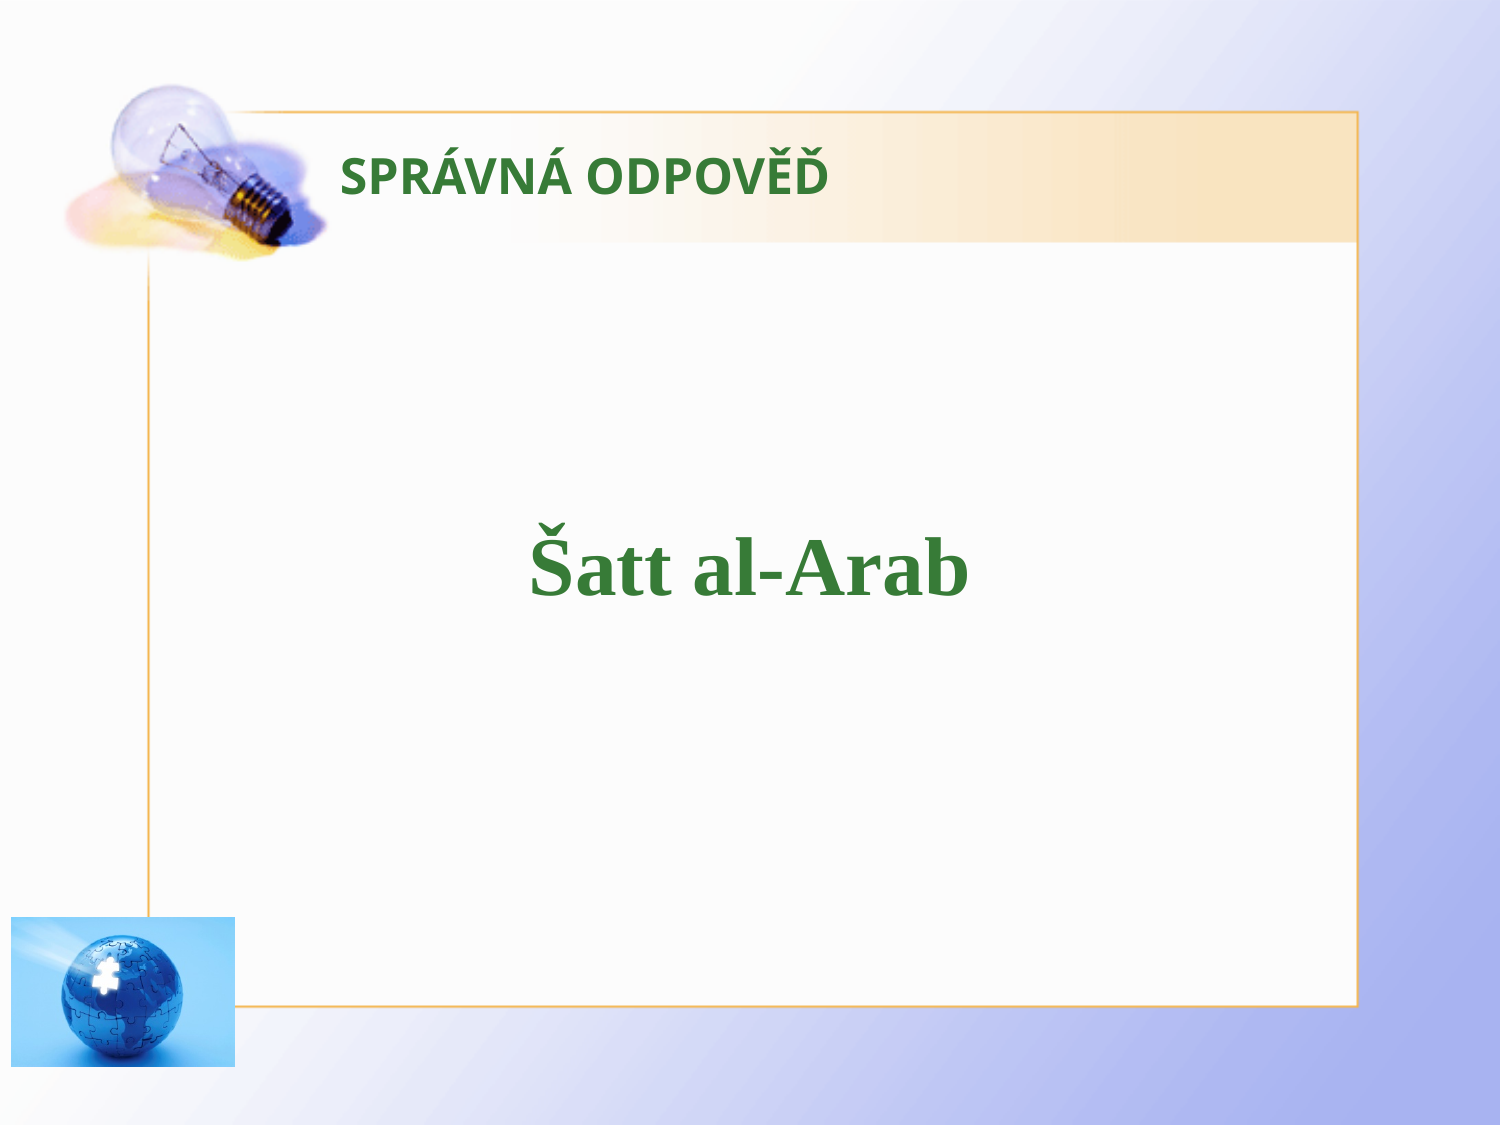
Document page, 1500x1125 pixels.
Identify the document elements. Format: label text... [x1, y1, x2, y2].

text_box Šatt al-Arab [513, 504, 987, 620]
title SPRÁVNÁ ODPOVĚĎ [324, 134, 1276, 223]
picture [0, 0, 1500, 1125]
